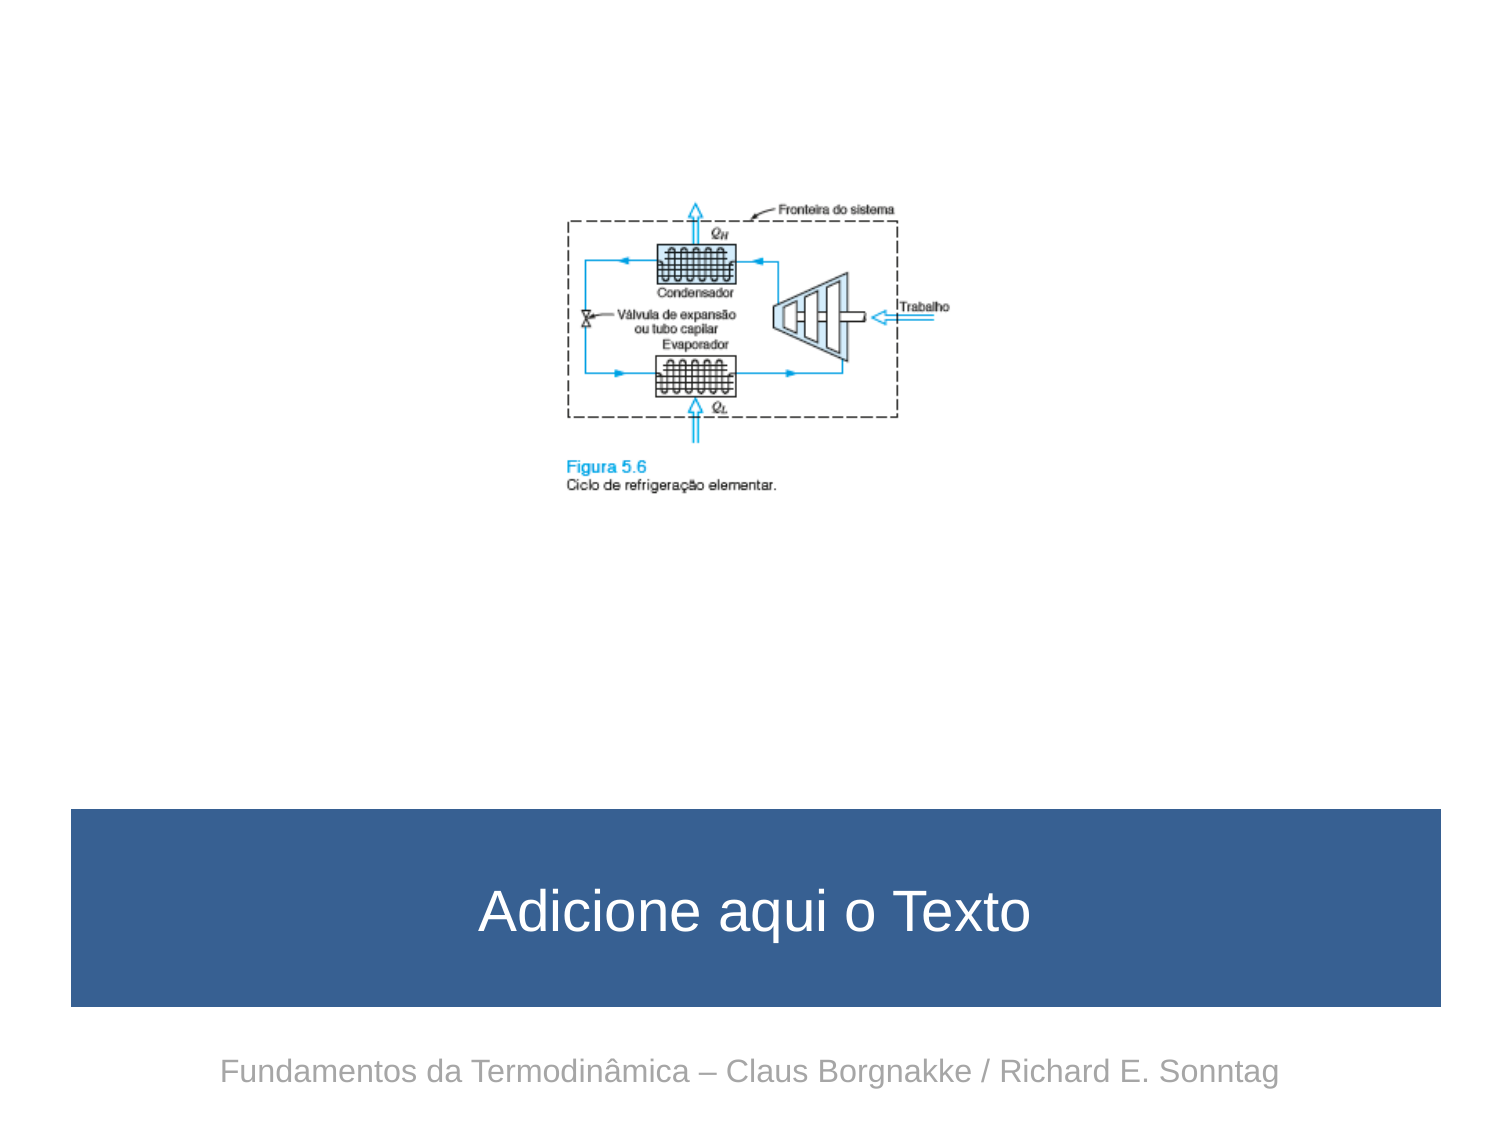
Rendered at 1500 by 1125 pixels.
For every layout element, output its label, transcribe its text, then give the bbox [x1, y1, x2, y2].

footer Fundamentos da Termodinâmica – Claus Borgnakke / Richard E. Sonntag [0, 1042, 1500, 1103]
text_box Adicione aqui o Texto [70, 808, 1442, 1008]
picture [537, 172, 961, 506]
